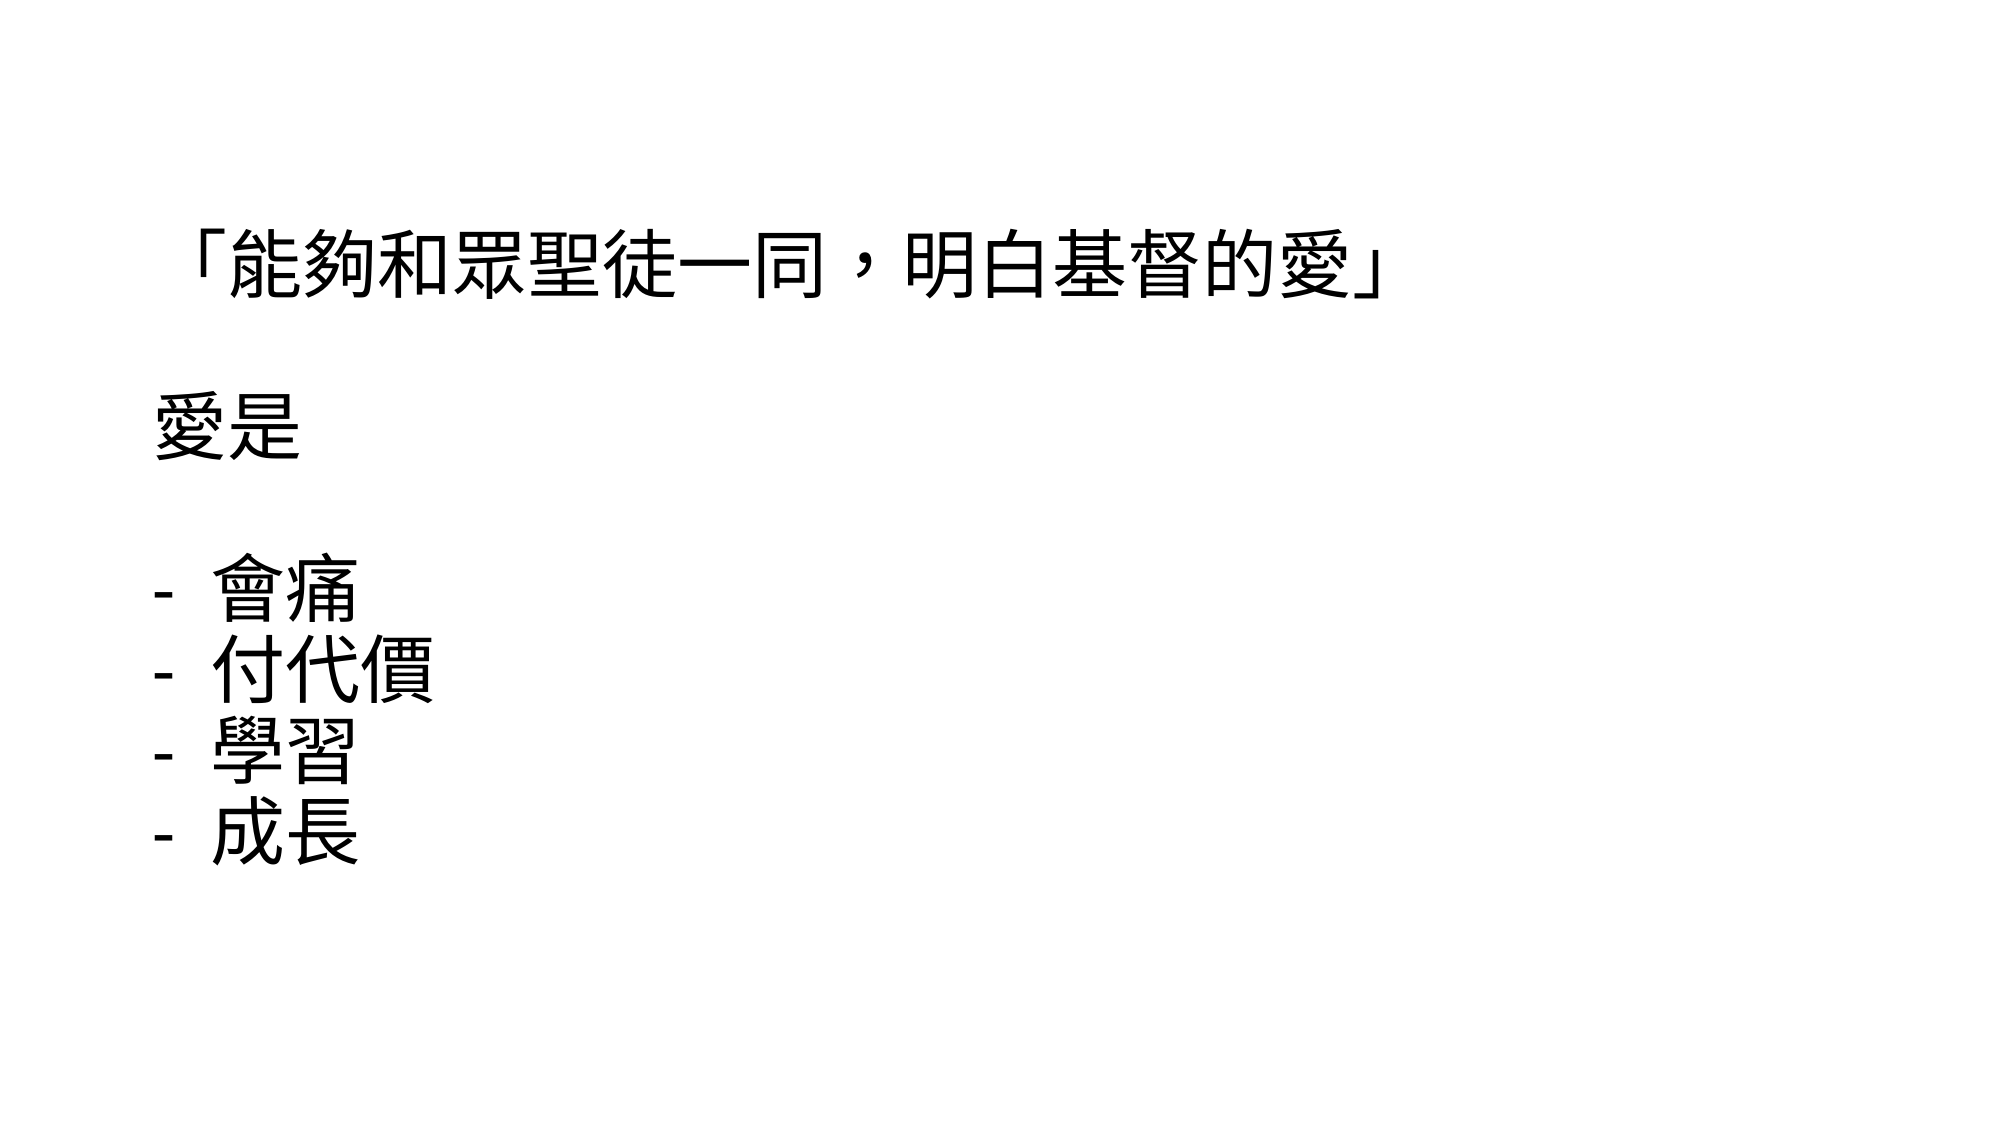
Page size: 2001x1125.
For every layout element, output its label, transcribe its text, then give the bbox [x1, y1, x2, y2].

title 「能夠和眾聖徒一同，明白基督的愛」 愛是 - 會痛 - 付代價 - 學習 - 成長 [137, 59, 1863, 1045]
